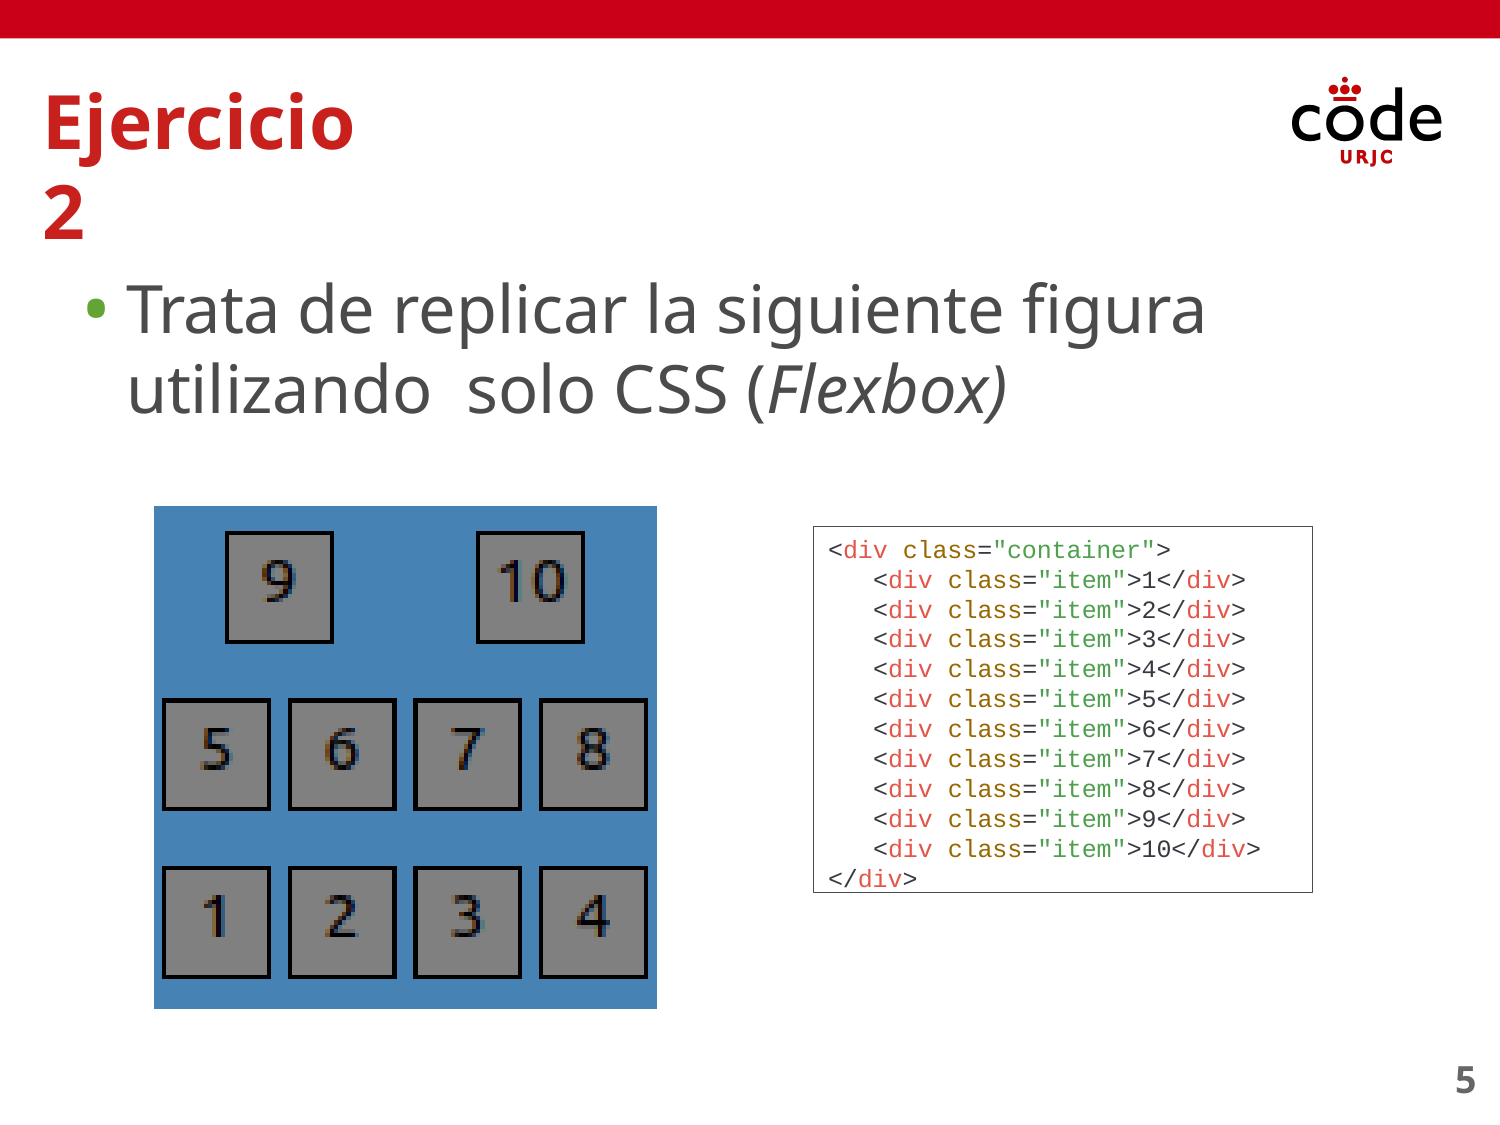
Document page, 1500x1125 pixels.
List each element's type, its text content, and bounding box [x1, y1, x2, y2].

picture [1274, 66, 1458, 178]
text_box <div class="container"> <div class="item">1</div> <div class="item">2</div> <div class="item">3</div> <div class="item">4</div> <div class="item">5</div> <div class="item">6</div> <div class="item">7</div> <div class="item">8</div> <div class="item">9</div> <div class="item">10</div> </div> [813, 525, 1313, 893]
title Ejercicio 2 [40, 72, 373, 263]
text_box [0, 0, 1500, 39]
text_box 5 [1448, 1063, 1484, 1102]
text_box Trata de replicar la siguiente figura utilizando solo CSS (Flexbox) [82, 264, 1358, 427]
picture [154, 506, 657, 1009]
